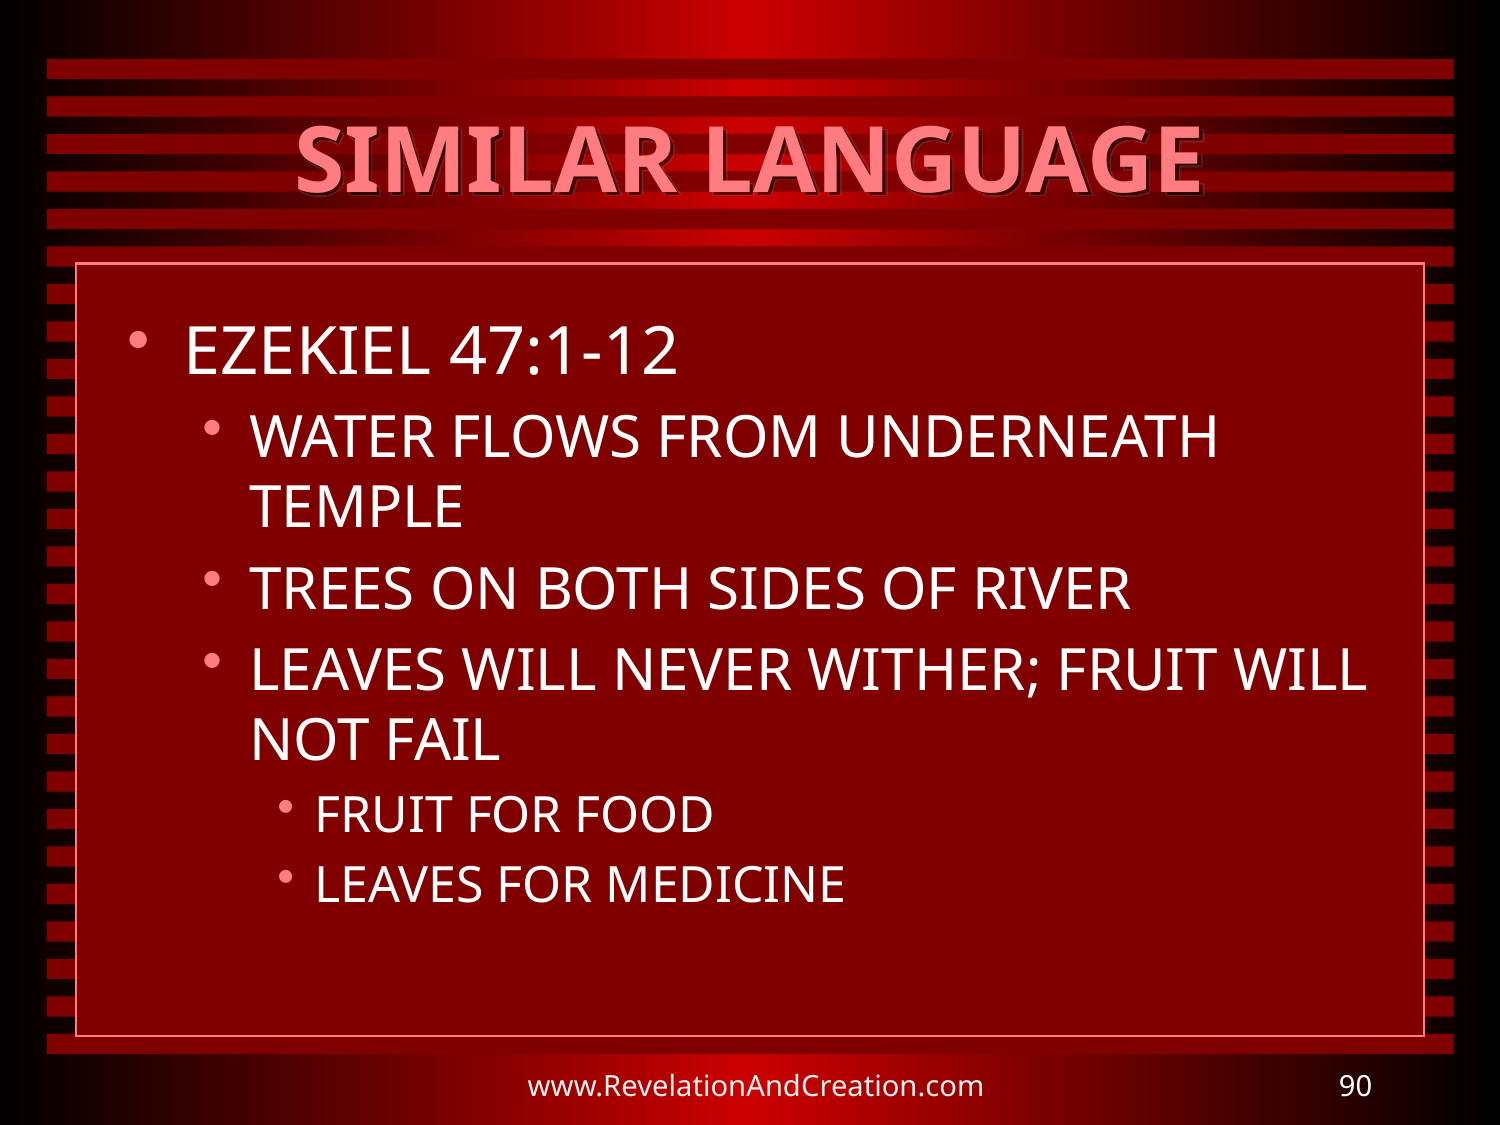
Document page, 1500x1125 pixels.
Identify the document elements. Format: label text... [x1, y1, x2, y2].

list EZEKIEL 47:1-12 WATER FLOWS FROM UNDERNEATH TEMPLE TREES ON BOTH SIDES OF RIVER LEAVES WILL NEVER WITHER; FRUIT WILL NOT FAIL FRUIT FOR FOOD LEAVES FOR MEDICINE [111, 299, 1388, 976]
title SIMILAR LANGUAGE [112, 62, 1388, 251]
slide_number 90 [1074, 1049, 1388, 1125]
footer www.RevelationAndCreation.com [474, 1049, 1038, 1125]
